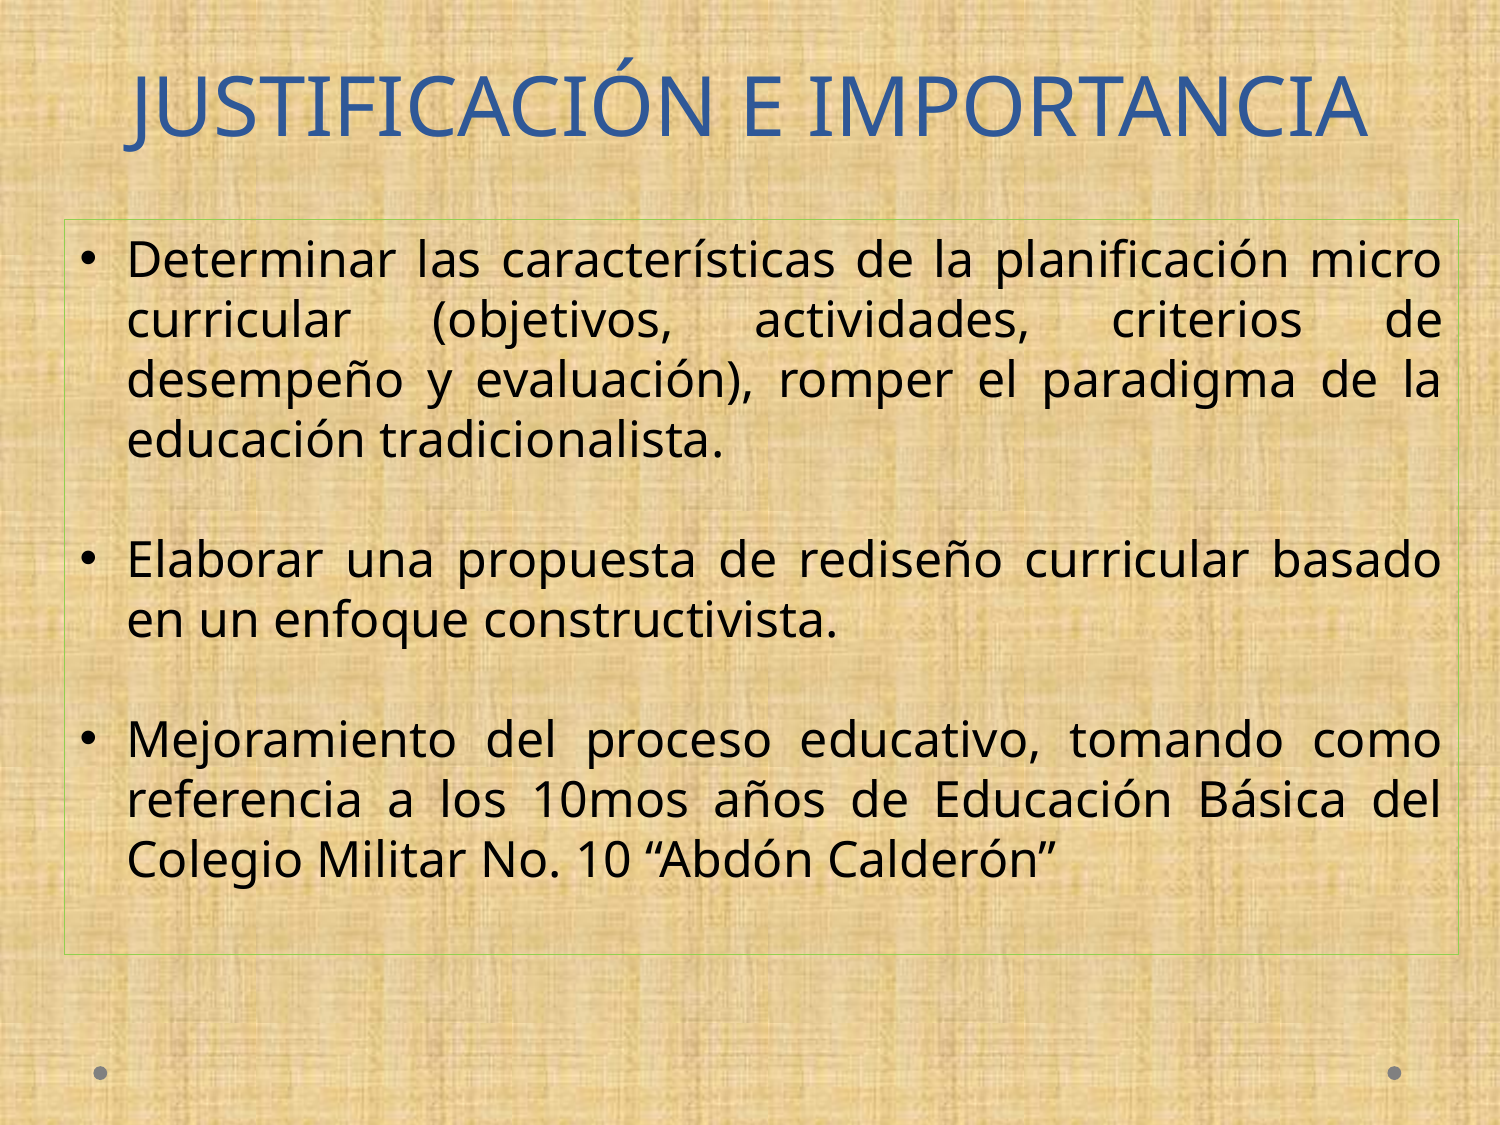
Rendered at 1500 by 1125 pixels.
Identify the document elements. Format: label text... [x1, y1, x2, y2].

picture [0, 0, 1500, 1125]
title JUSTIFICACIÓN E IMPORTANCIA [64, 42, 1436, 161]
text_box Determinar las características de la planificación micro curricular (objetivos, actividades, criterios de desempeño y evaluación), romper el paradigma de la educación tradicionalista. Elaborar una propuesta de rediseño curricular basado en un enfoque constructivista. Mejoramiento del proceso educativo, tomando como referencia a los 10mos años de Educación Básica del Colegio Militar No. 10 “Abdón Calderón” [64, 219, 1459, 955]
